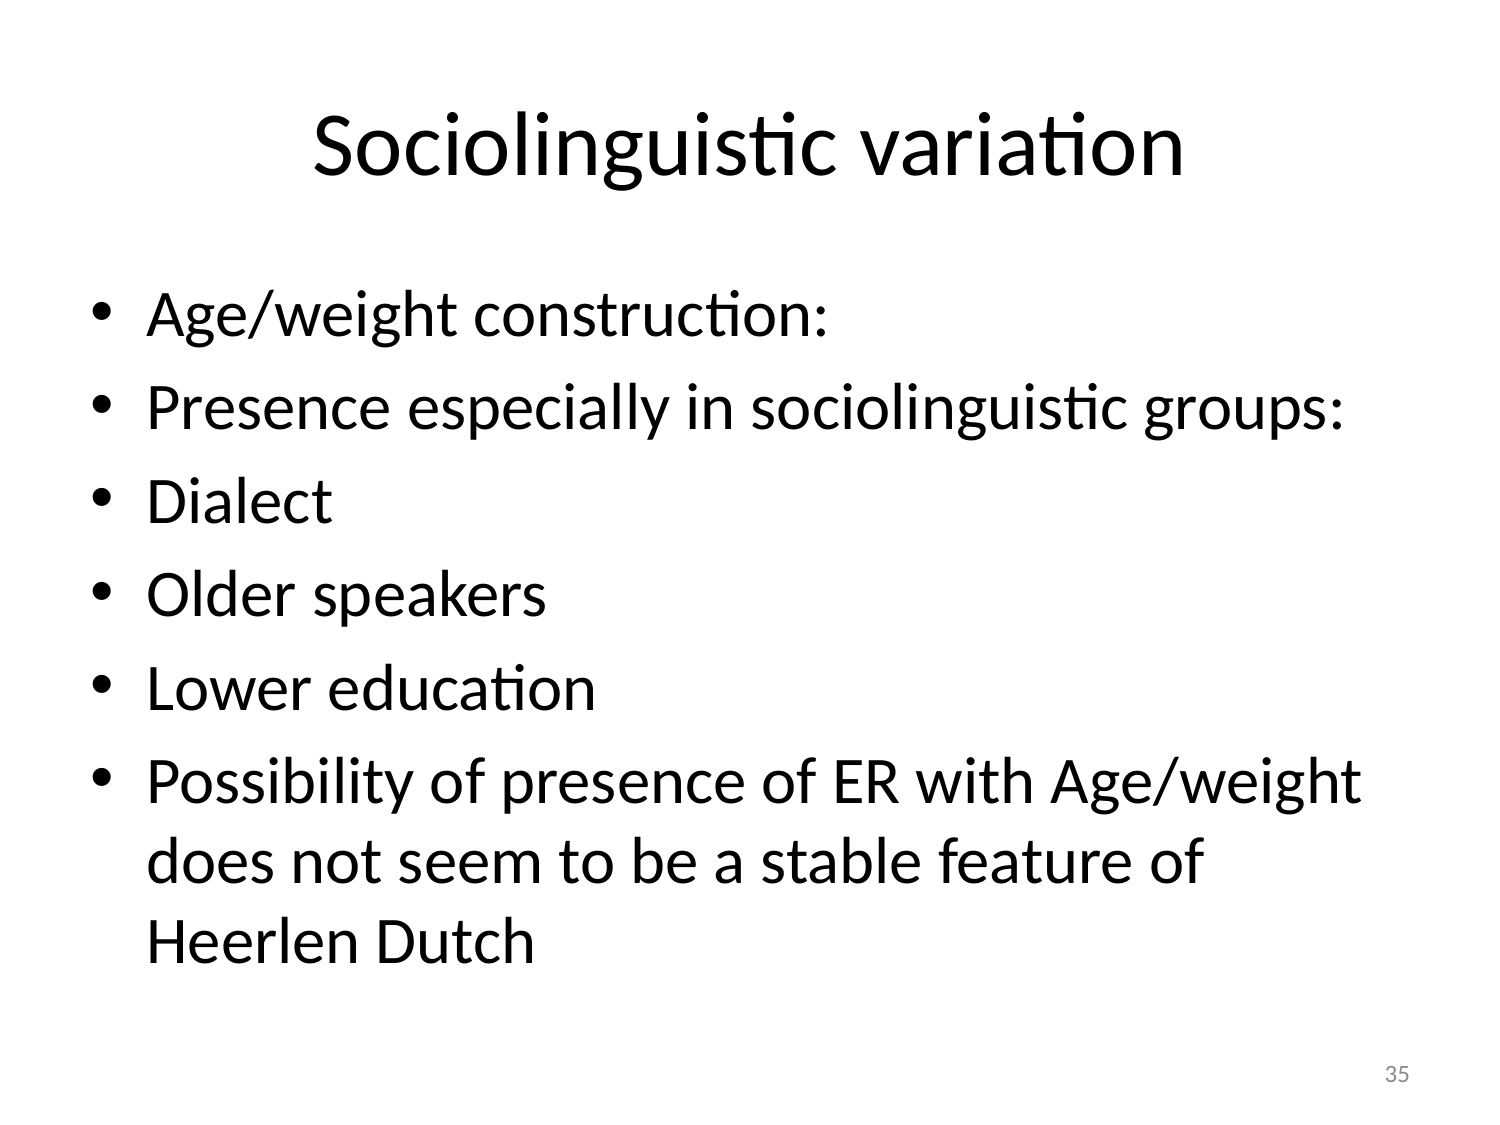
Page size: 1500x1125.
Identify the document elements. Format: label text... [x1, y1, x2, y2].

slide_number 35 [1074, 1042, 1425, 1103]
list Age/weight construction: Presence especially in sociolinguistic groups: Dialect Older speakers Lower education Possibility of presence of ER with Age/weight does not seem to be a stable feature of Heerlen Dutch [75, 262, 1425, 1005]
title Sociolinguistic variation [75, 45, 1425, 233]
